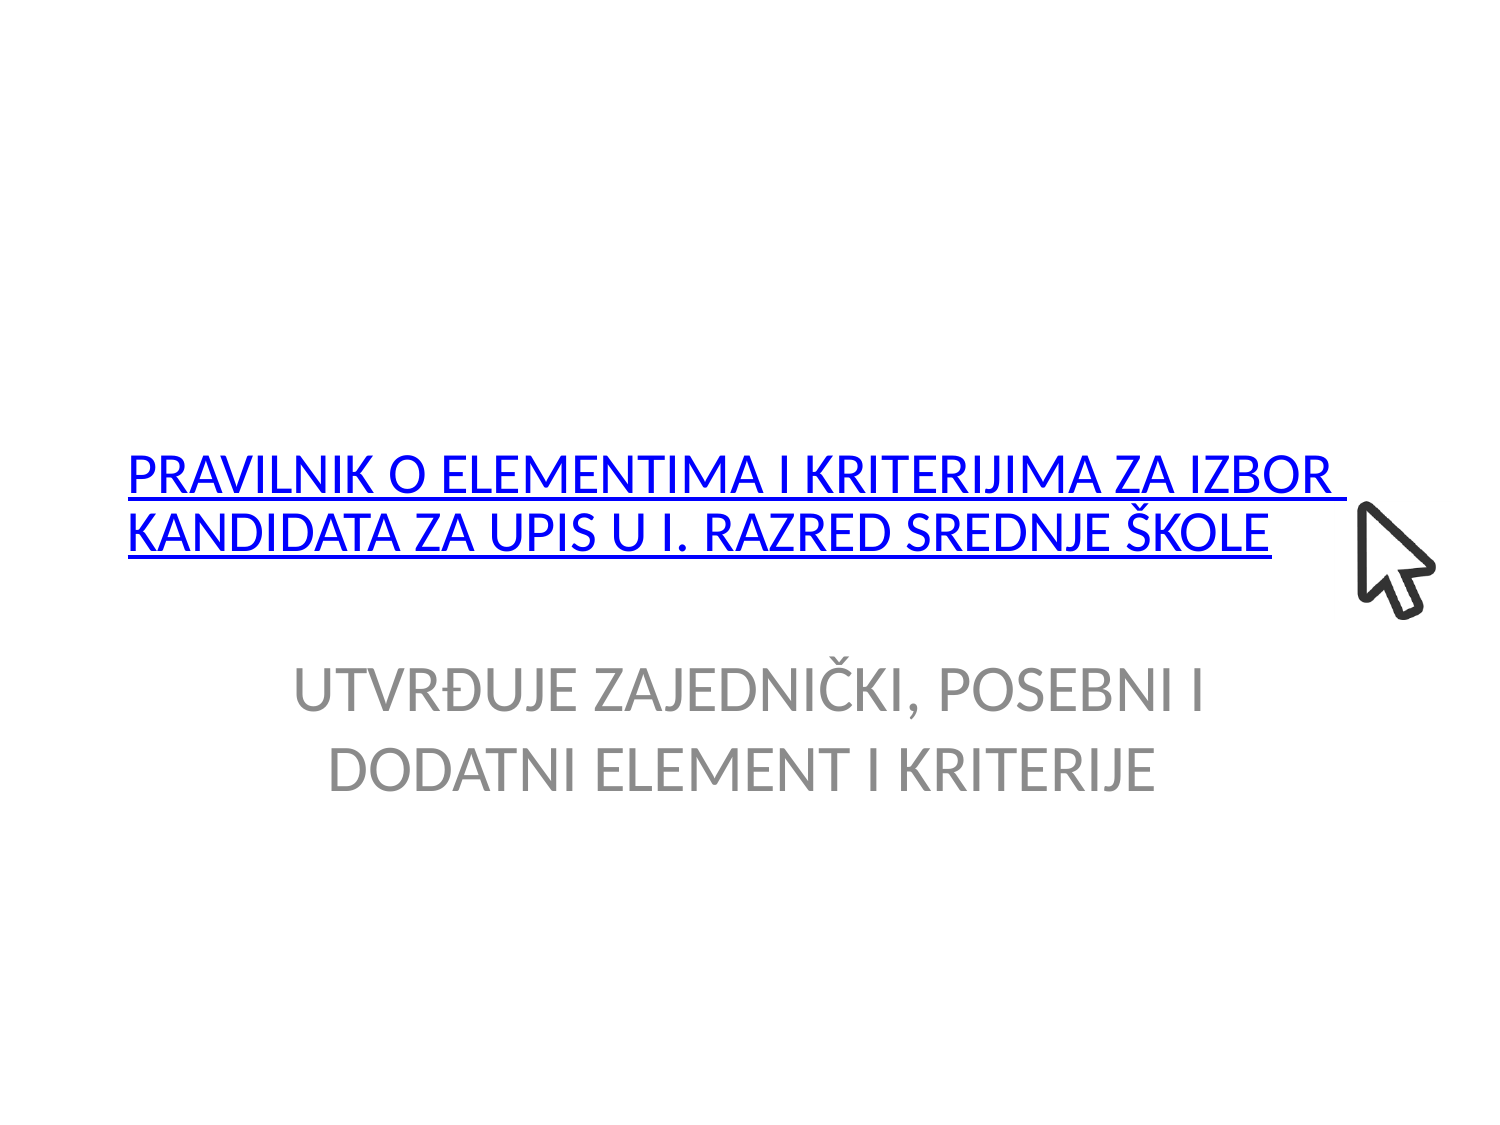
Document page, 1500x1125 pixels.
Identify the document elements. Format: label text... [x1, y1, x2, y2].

title PRAVILNIK O ELEMENTIMA I KRITERIJIMA ZA IZBOR KANDIDATA ZA UPIS U I. RAZRED SREDNJE ŠKOLE [112, 349, 1388, 591]
subtitle UTVRĐUJE ZAJEDNIČKI, POSEBNI I DODATNI ELEMENT I KRITERIJE [225, 637, 1275, 925]
picture [1334, 500, 1454, 620]
